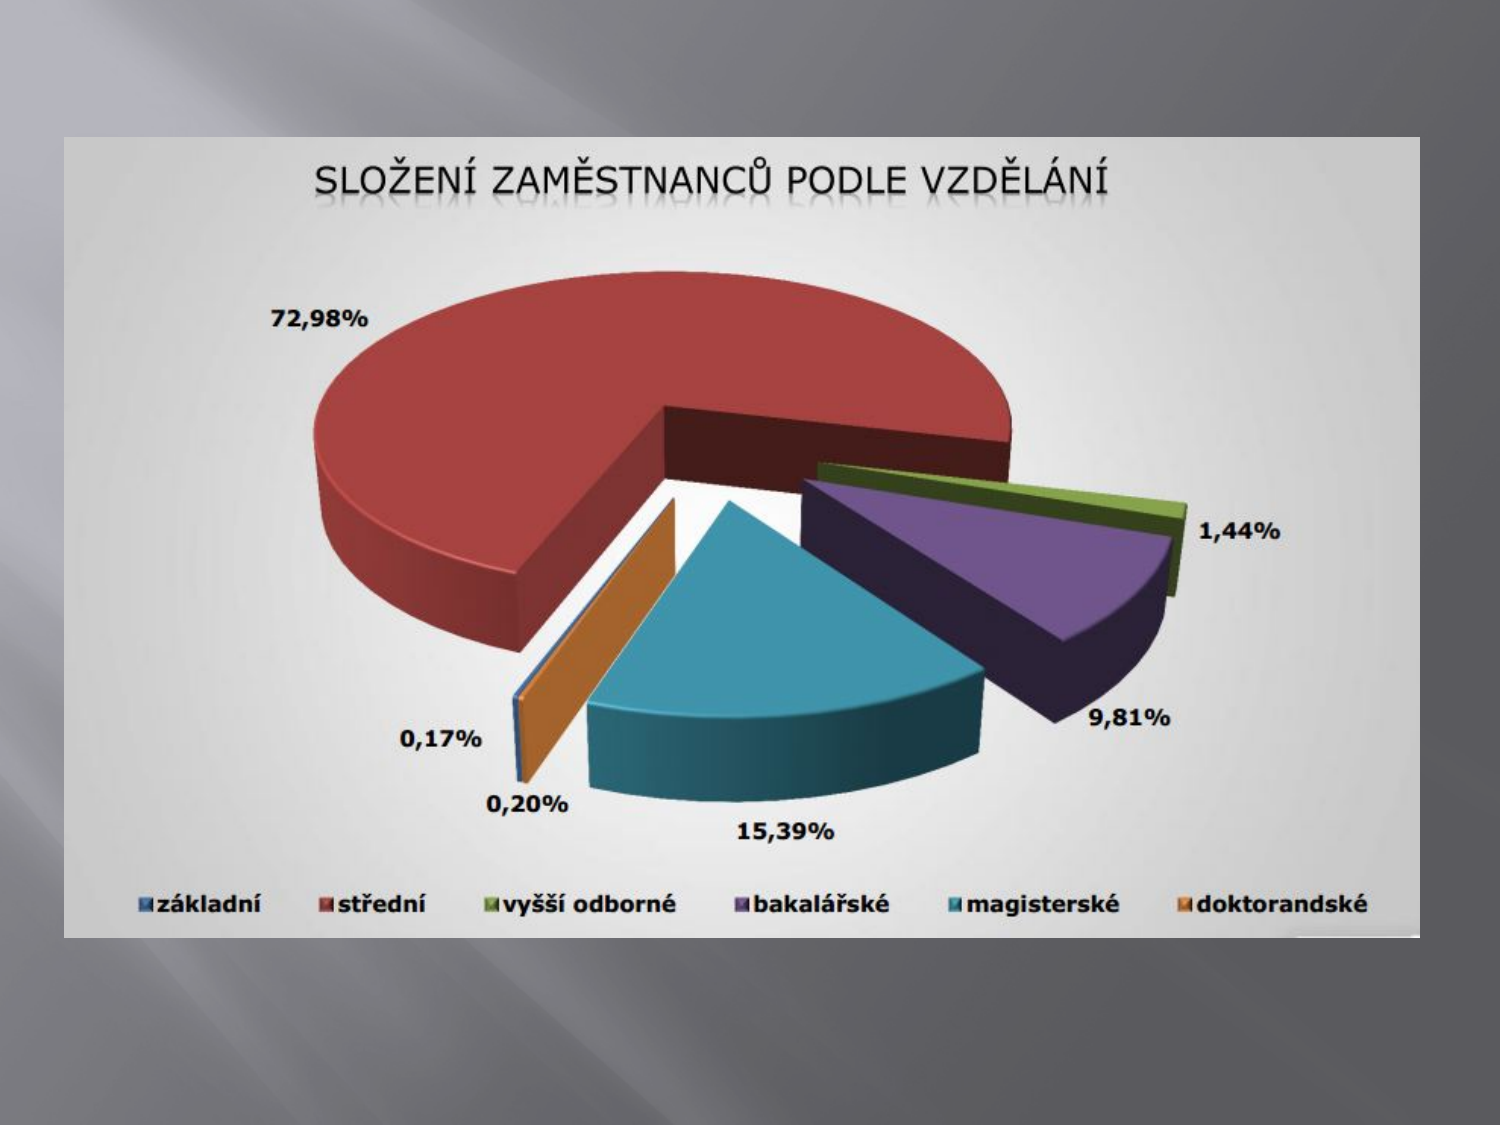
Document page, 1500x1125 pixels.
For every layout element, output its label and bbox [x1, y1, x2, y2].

list [64, 136, 1421, 938]
